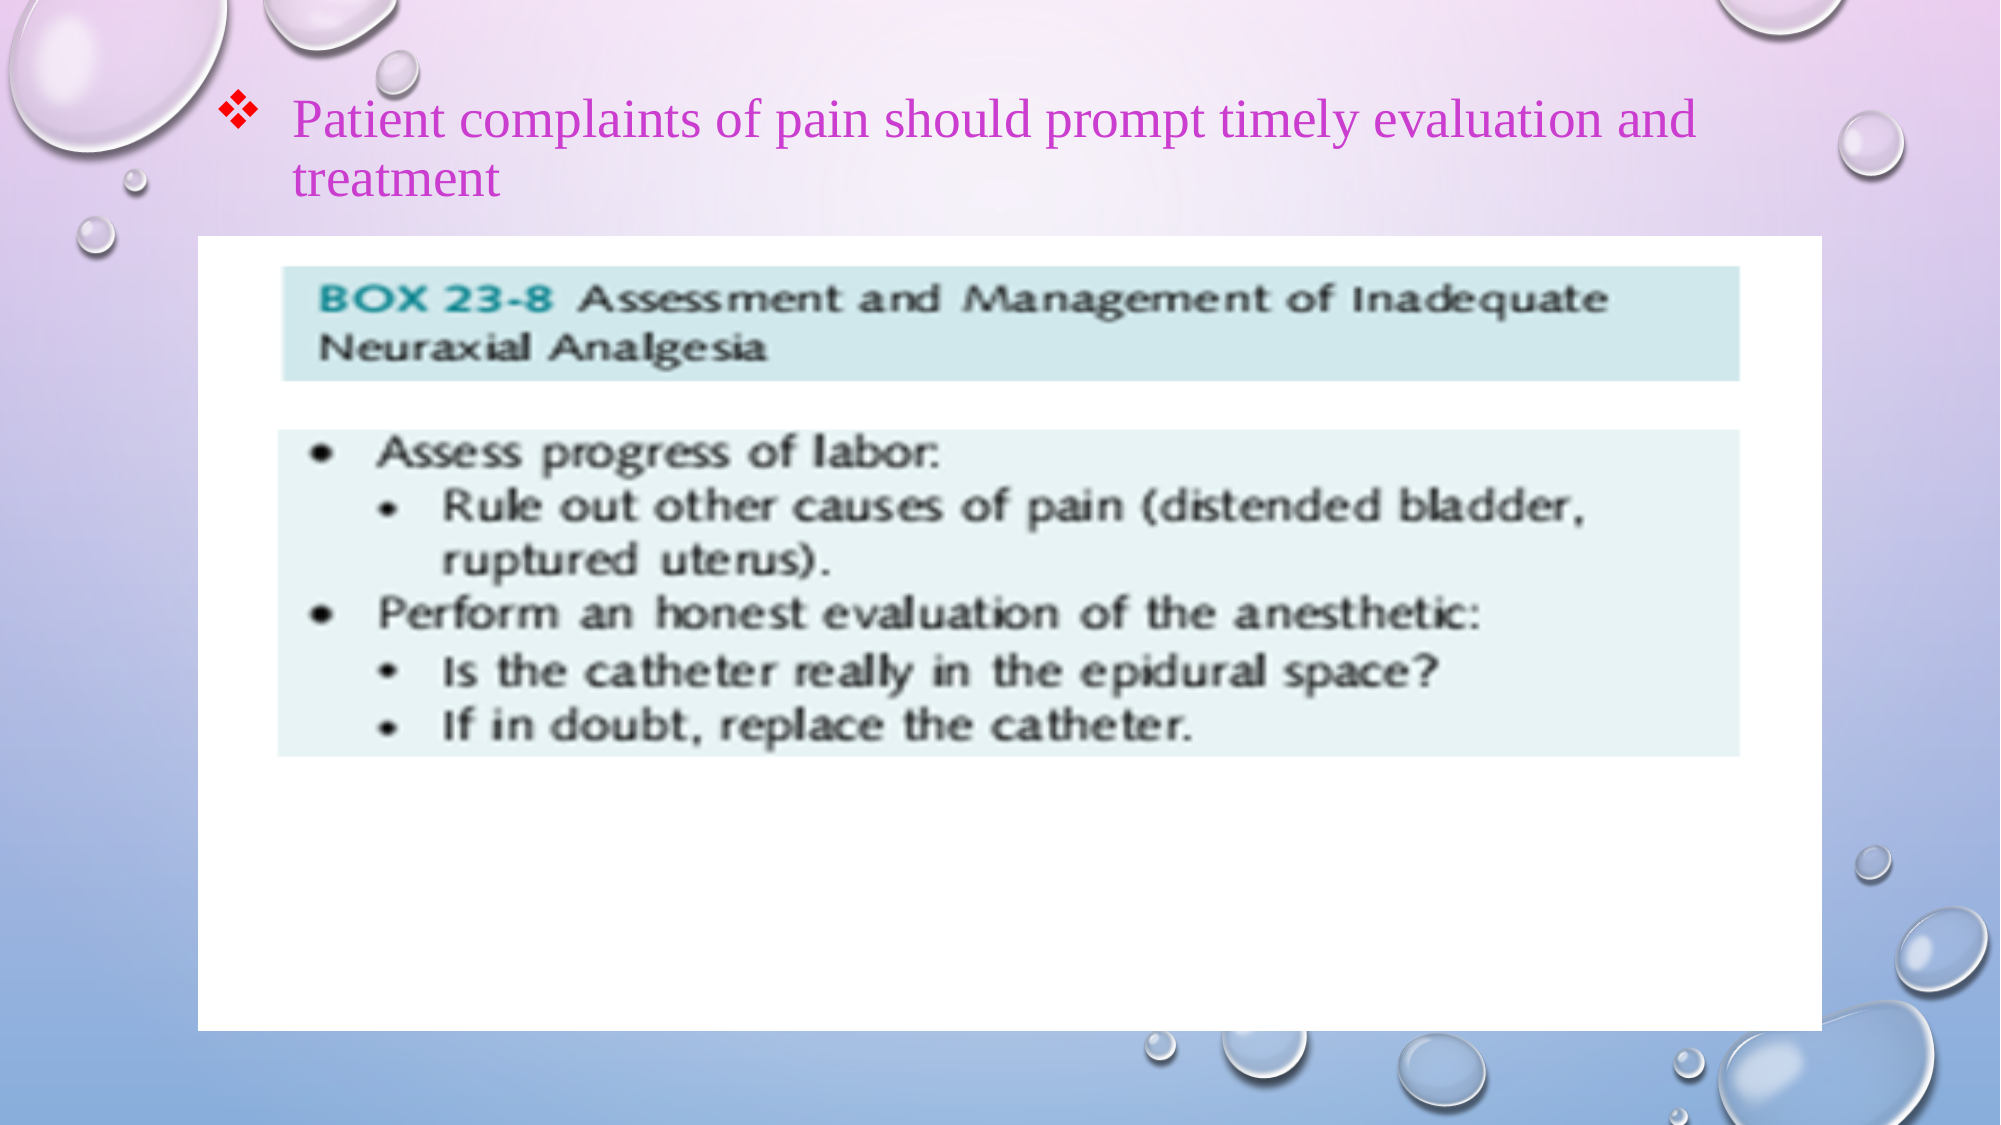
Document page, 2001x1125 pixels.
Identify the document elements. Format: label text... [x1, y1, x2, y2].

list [198, 236, 1822, 1031]
title Patient complaints of pain should prompt timely evaluation and treatment [198, 81, 1822, 217]
picture [0, 0, 2000, 1125]
